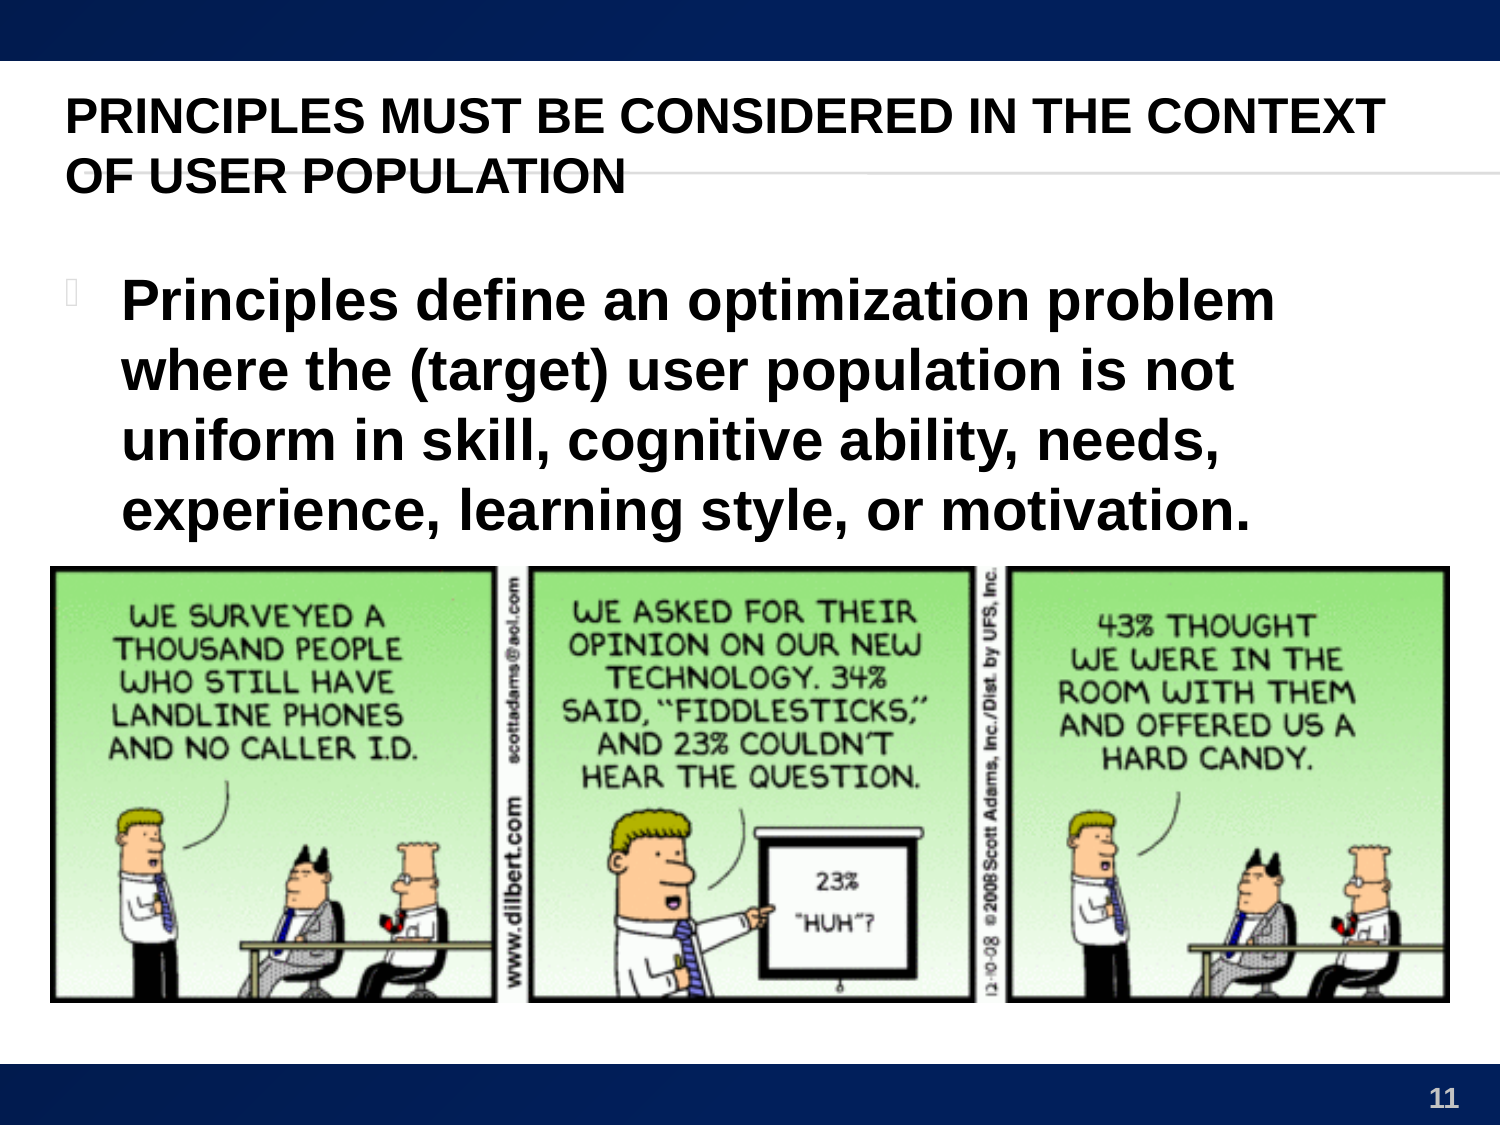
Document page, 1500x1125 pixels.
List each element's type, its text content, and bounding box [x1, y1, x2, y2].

picture [49, 566, 1451, 1003]
slide_number 11 [1350, 1072, 1475, 1113]
list Principles define an optimization problem where the (target) user population is not uniform in skill, cognitive ability, needs, experience, learning style, or motivation. http://dilbert.com/strip/2008-12-10 [50, 254, 1475, 1050]
title Principles Must Be Considered in the Context of User Population [50, 75, 1475, 213]
